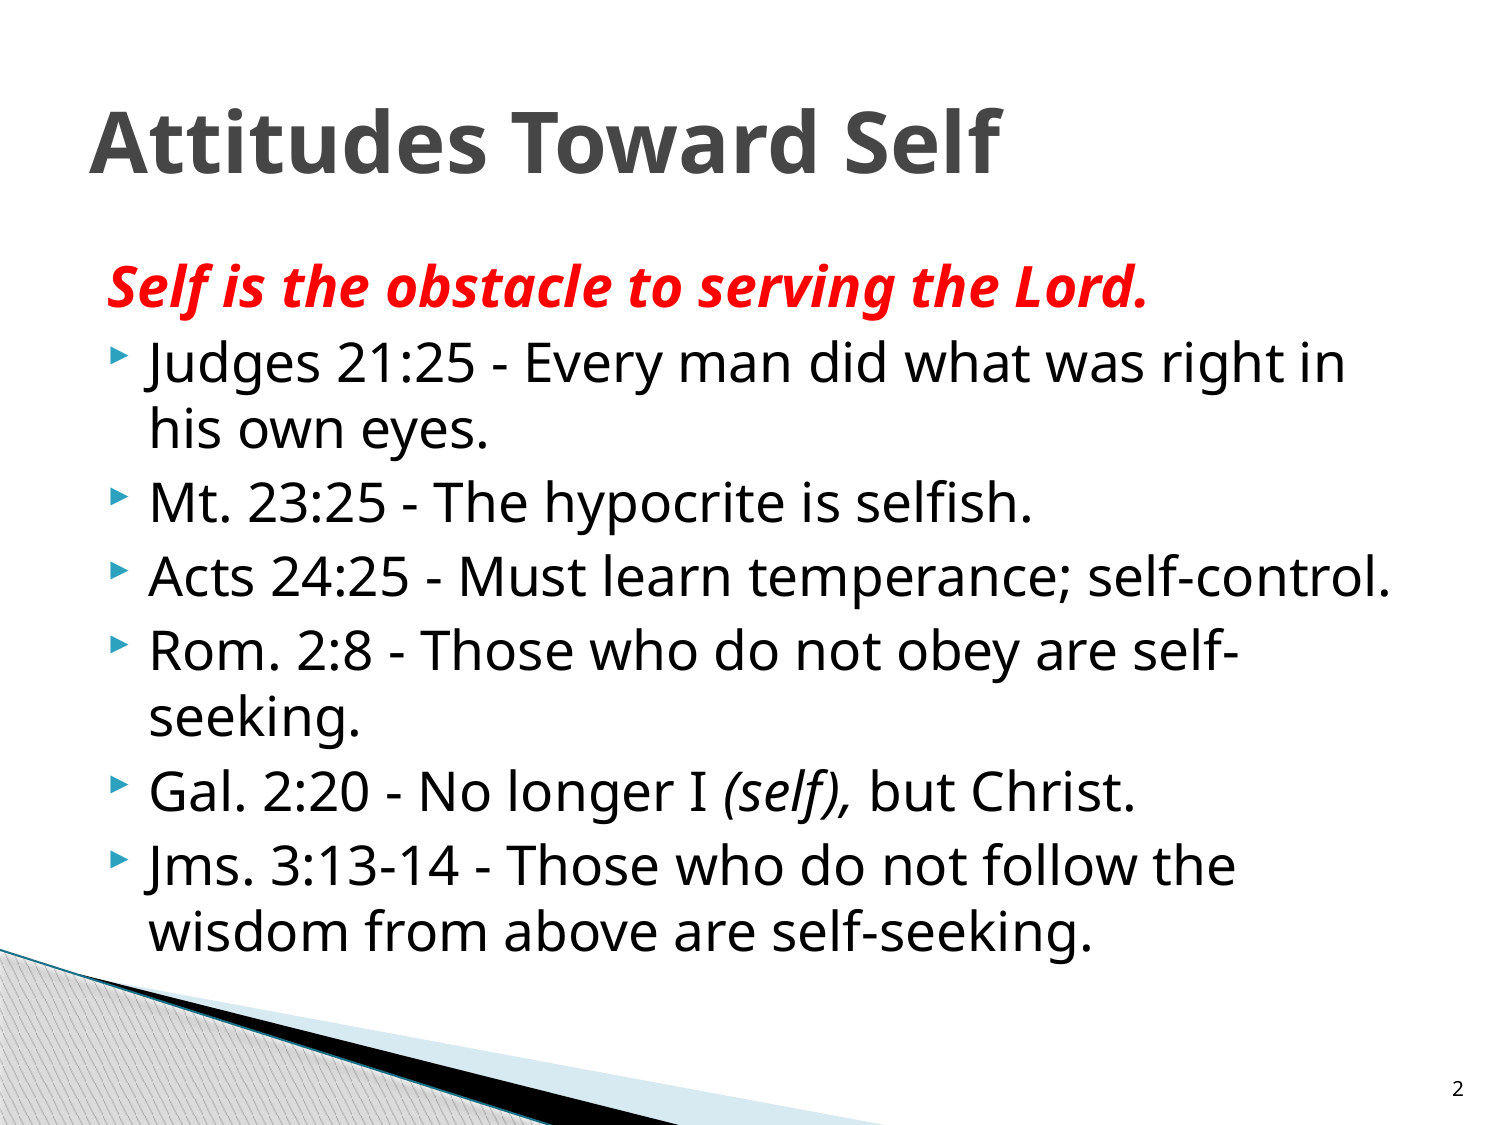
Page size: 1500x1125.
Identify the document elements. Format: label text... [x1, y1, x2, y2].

list Self is the obstacle to serving the Lord. Judges 21:25 - Every man did what was right in his own eyes. Mt. 23:25 - The hypocrite is selfish. Acts 24:25 - Must learn temperance; self-control. Rom. 2:8 - Those who do not obey are self-seeking. Gal. 2:20 - No longer I (self), but Christ. Jms. 3:13-14 - Those who do not follow the wisdom from above are self-seeking. [75, 243, 1425, 1025]
title Attitudes Toward Self [75, 45, 1425, 233]
slide_number 2 [1418, 1051, 1479, 1112]
